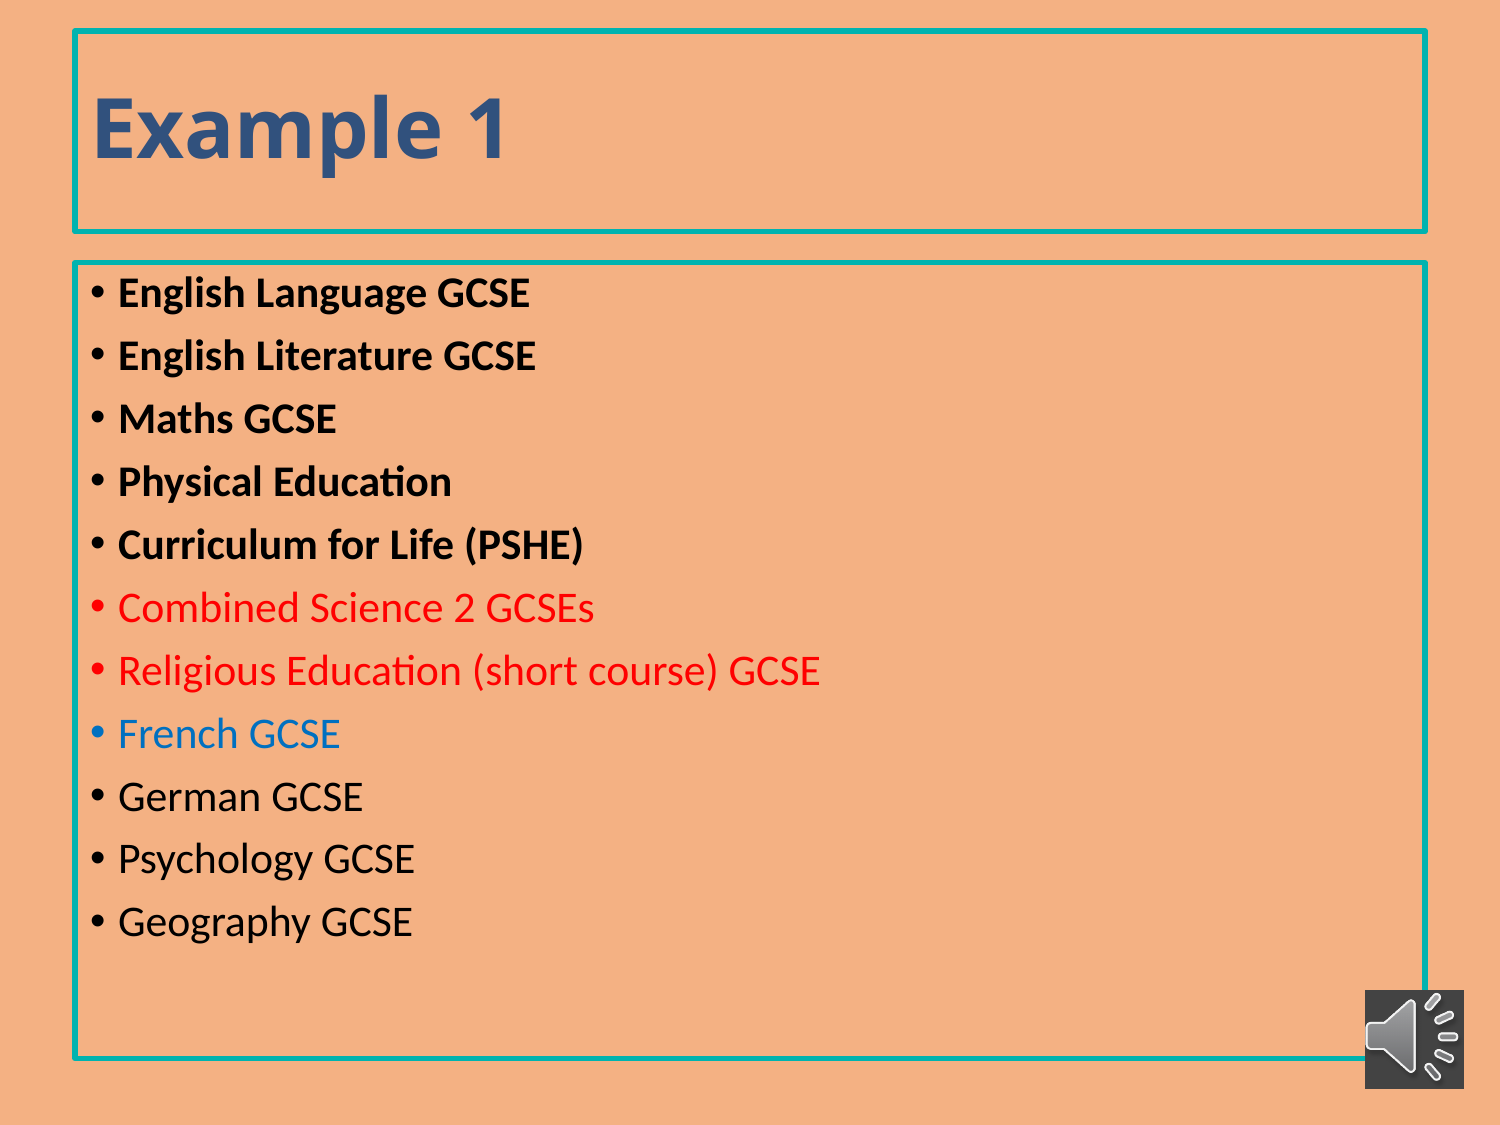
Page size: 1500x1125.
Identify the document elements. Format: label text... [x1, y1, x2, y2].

title Example 1 [75, 30, 1425, 232]
list English Language GCSE English Literature GCSE Maths GCSE Physical Education Curriculum for Life (PSHE) Combined Science 2 GCSEs Religious Education (short course) GCSE French GCSE German GCSE Psychology GCSE Geography GCSE [75, 262, 1425, 1059]
picture [1364, 989, 1465, 1090]
